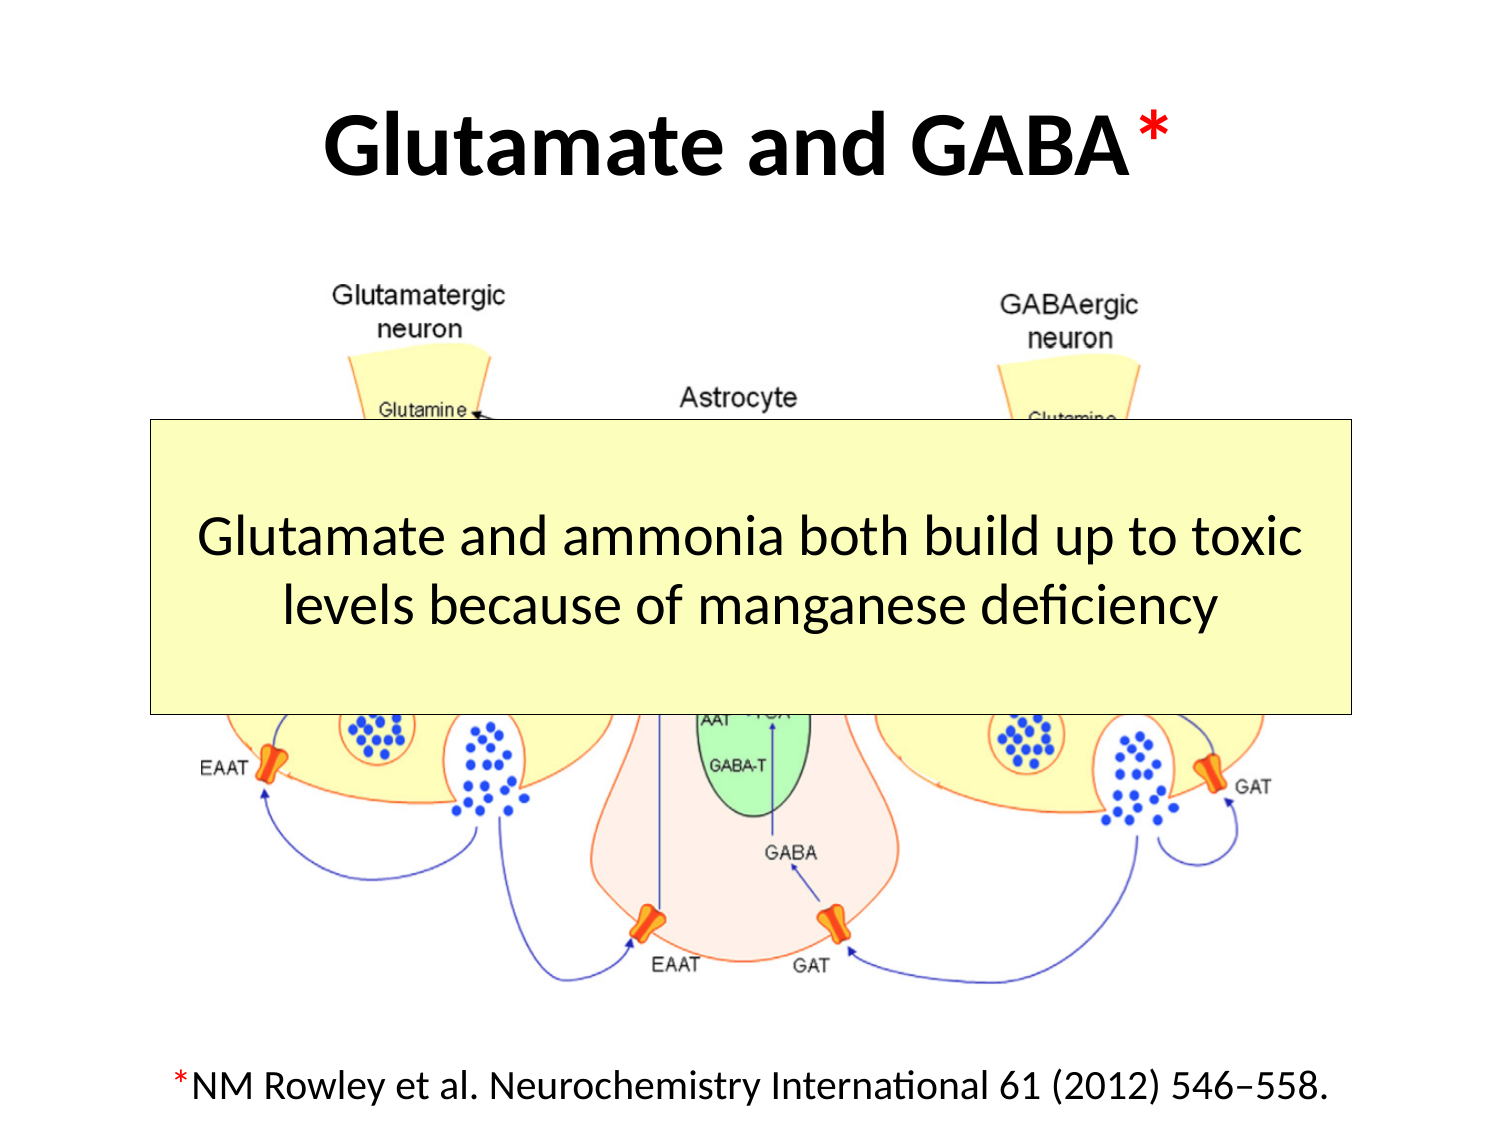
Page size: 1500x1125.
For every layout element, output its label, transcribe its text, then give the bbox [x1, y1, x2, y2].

text_box *NM Rowley et al. Neurochemistry International 61 (2012) 546–558. [155, 1050, 1346, 1115]
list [74, 262, 1426, 1006]
title Glutamate and GABA* [75, 45, 1425, 233]
